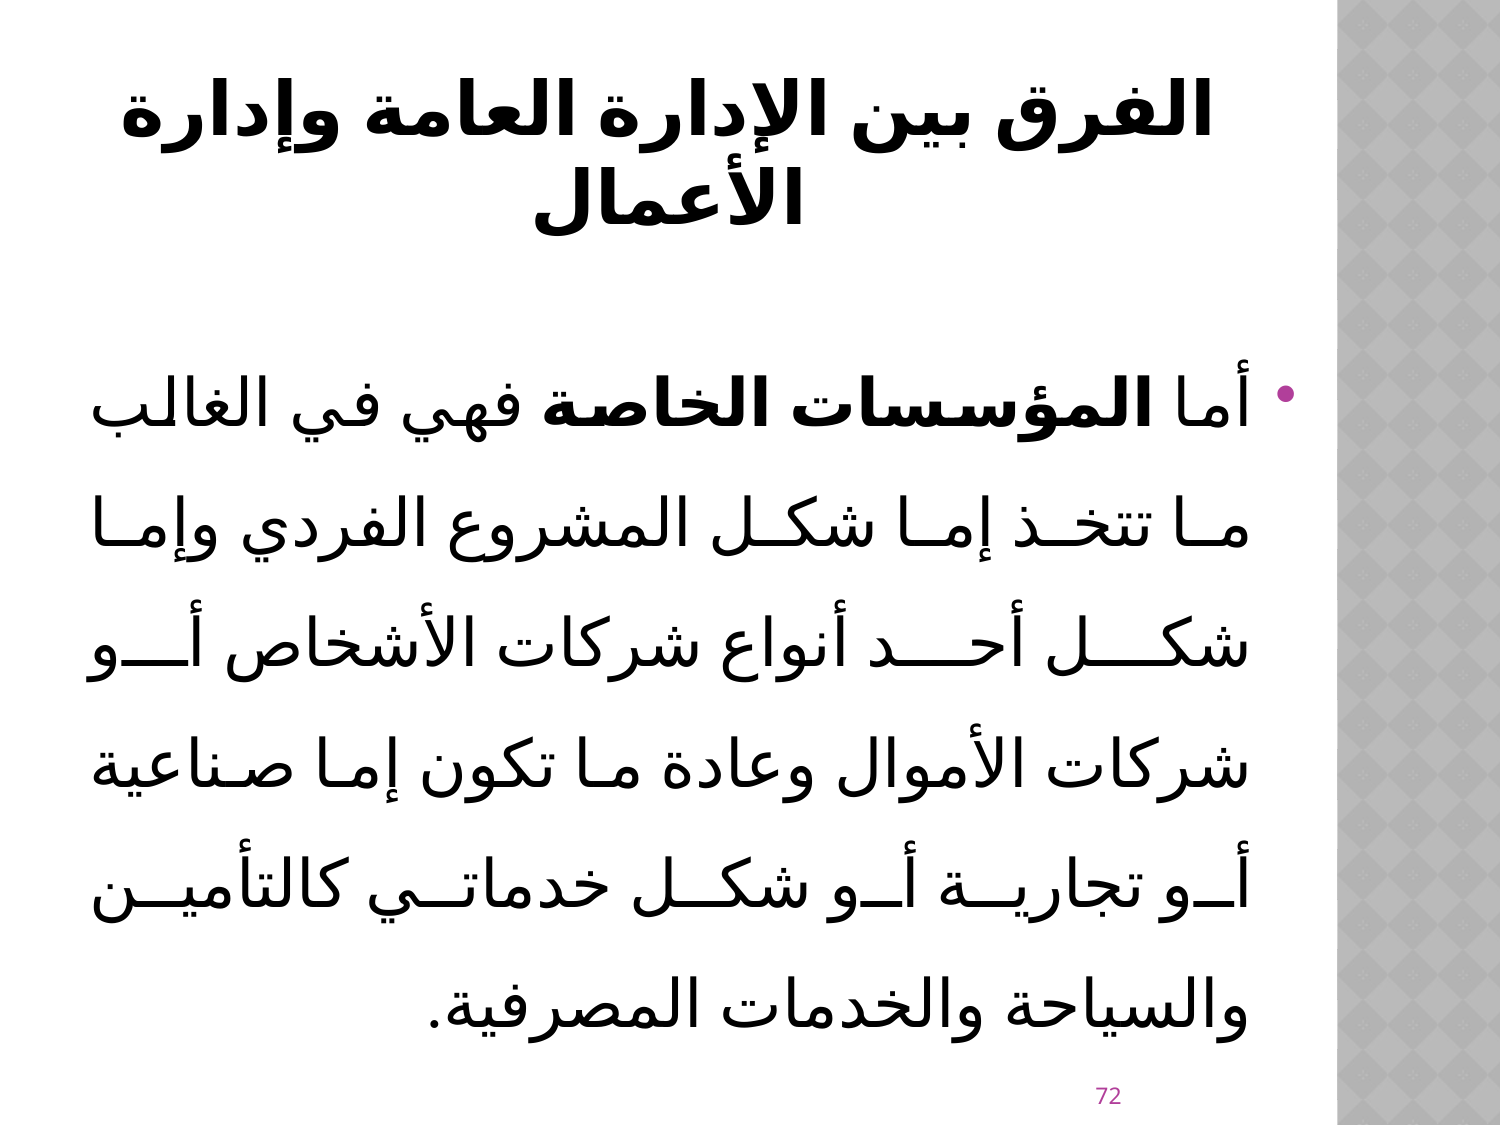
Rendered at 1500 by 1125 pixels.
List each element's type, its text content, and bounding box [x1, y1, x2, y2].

slide_number 72 [1025, 1075, 1122, 1113]
list أما المؤسسات الخاصة فهي في الغالب ما تتخذ إما شكل المشروع الفردي وإما شكل أحد أنواع شركات الأشخاص أو شركات الأموال وعادة ما تكون إما صناعية أو تجارية أو شكل خدماتي كالتأمين والسياحة والخدمات المصرفية. [75, 312, 1313, 1059]
title الفرق بين الإدارة العامة وإدارة الأعمال [75, 52, 1263, 240]
